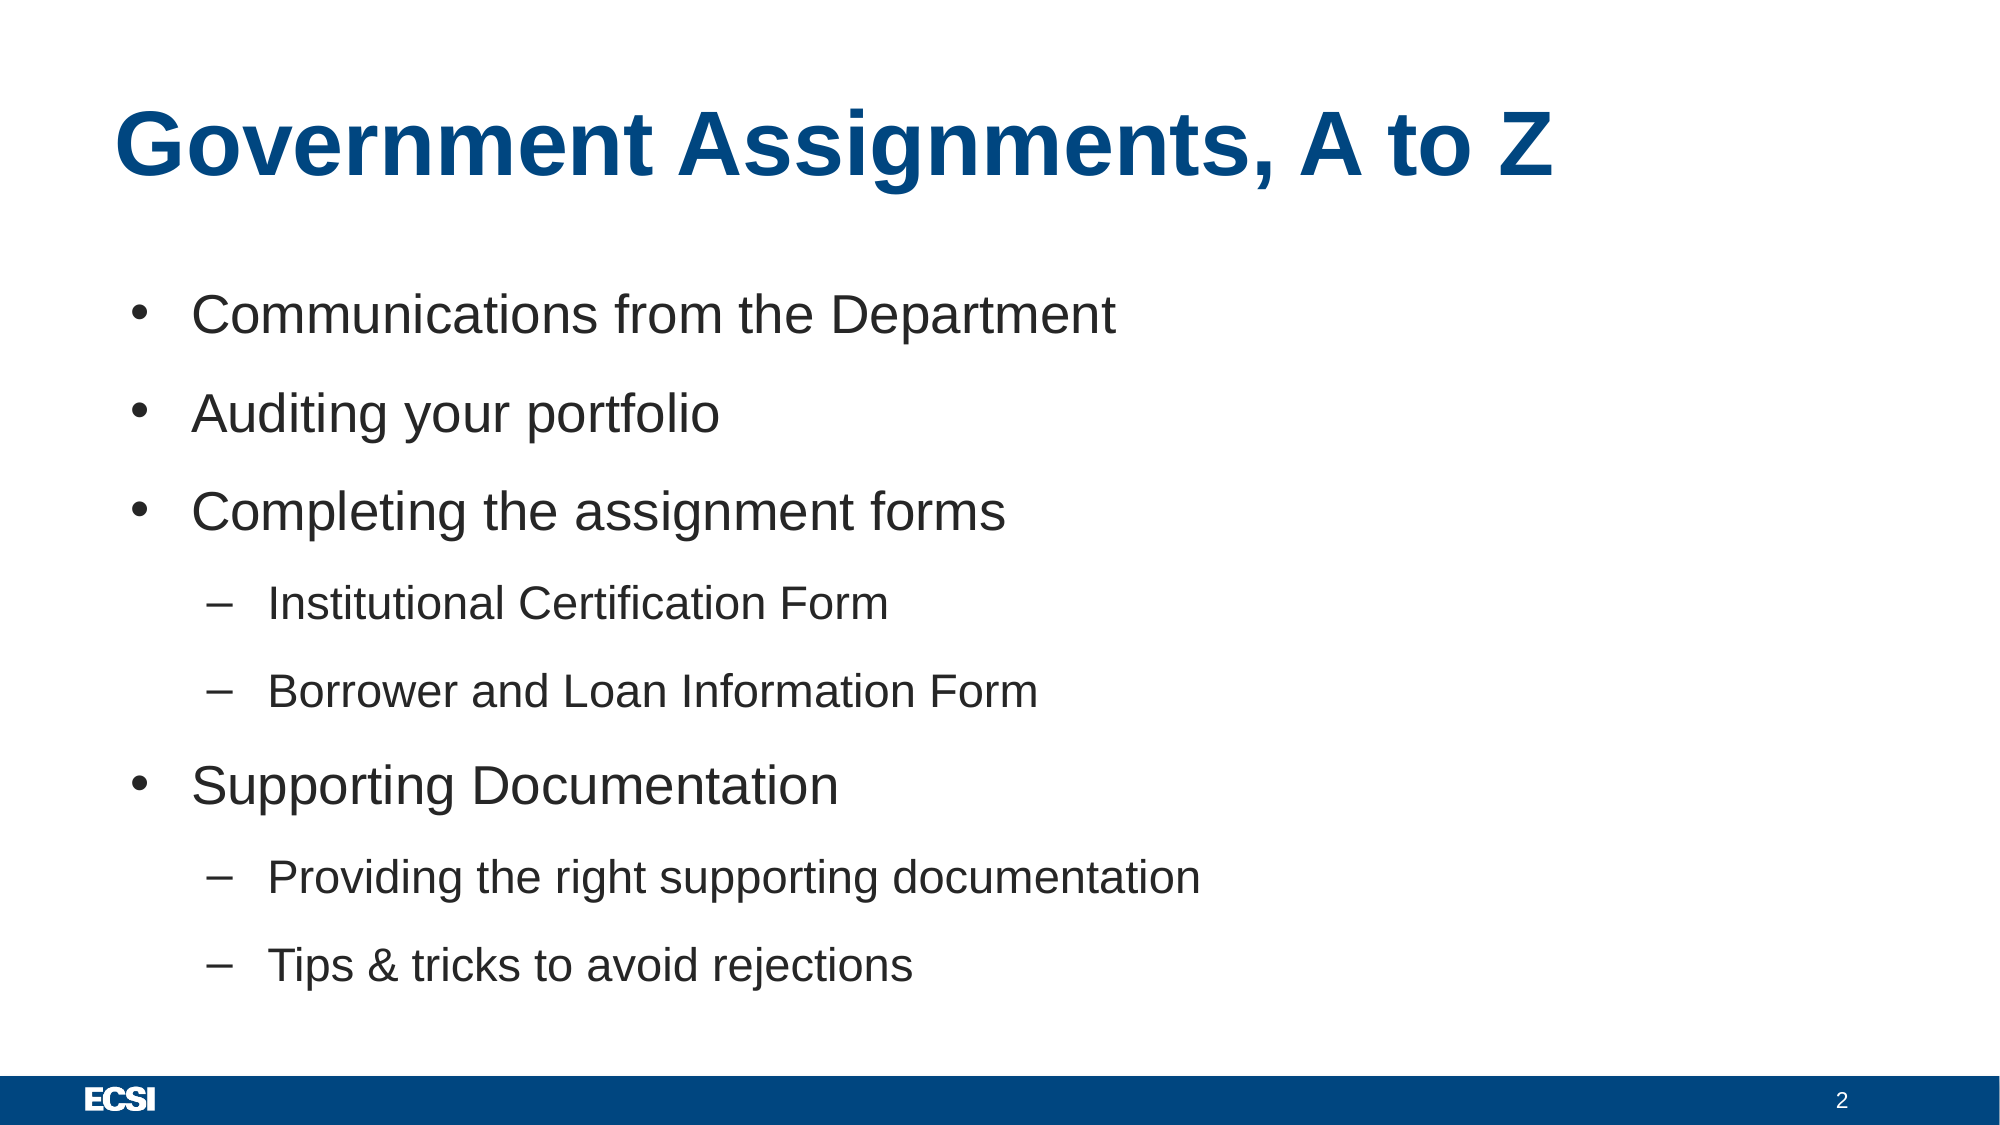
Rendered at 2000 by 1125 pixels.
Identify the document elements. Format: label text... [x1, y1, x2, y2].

list Communications from the Department Auditing your portfolio Completing the assignment forms Institutional Certification Form Borrower and Loan Information Form Supporting Documentation Providing the right supporting documentation Tips & tricks to avoid rejections [99, 262, 1900, 1005]
picture [85, 1086, 155, 1111]
title Government Assignments, A to Z [99, 45, 1900, 233]
